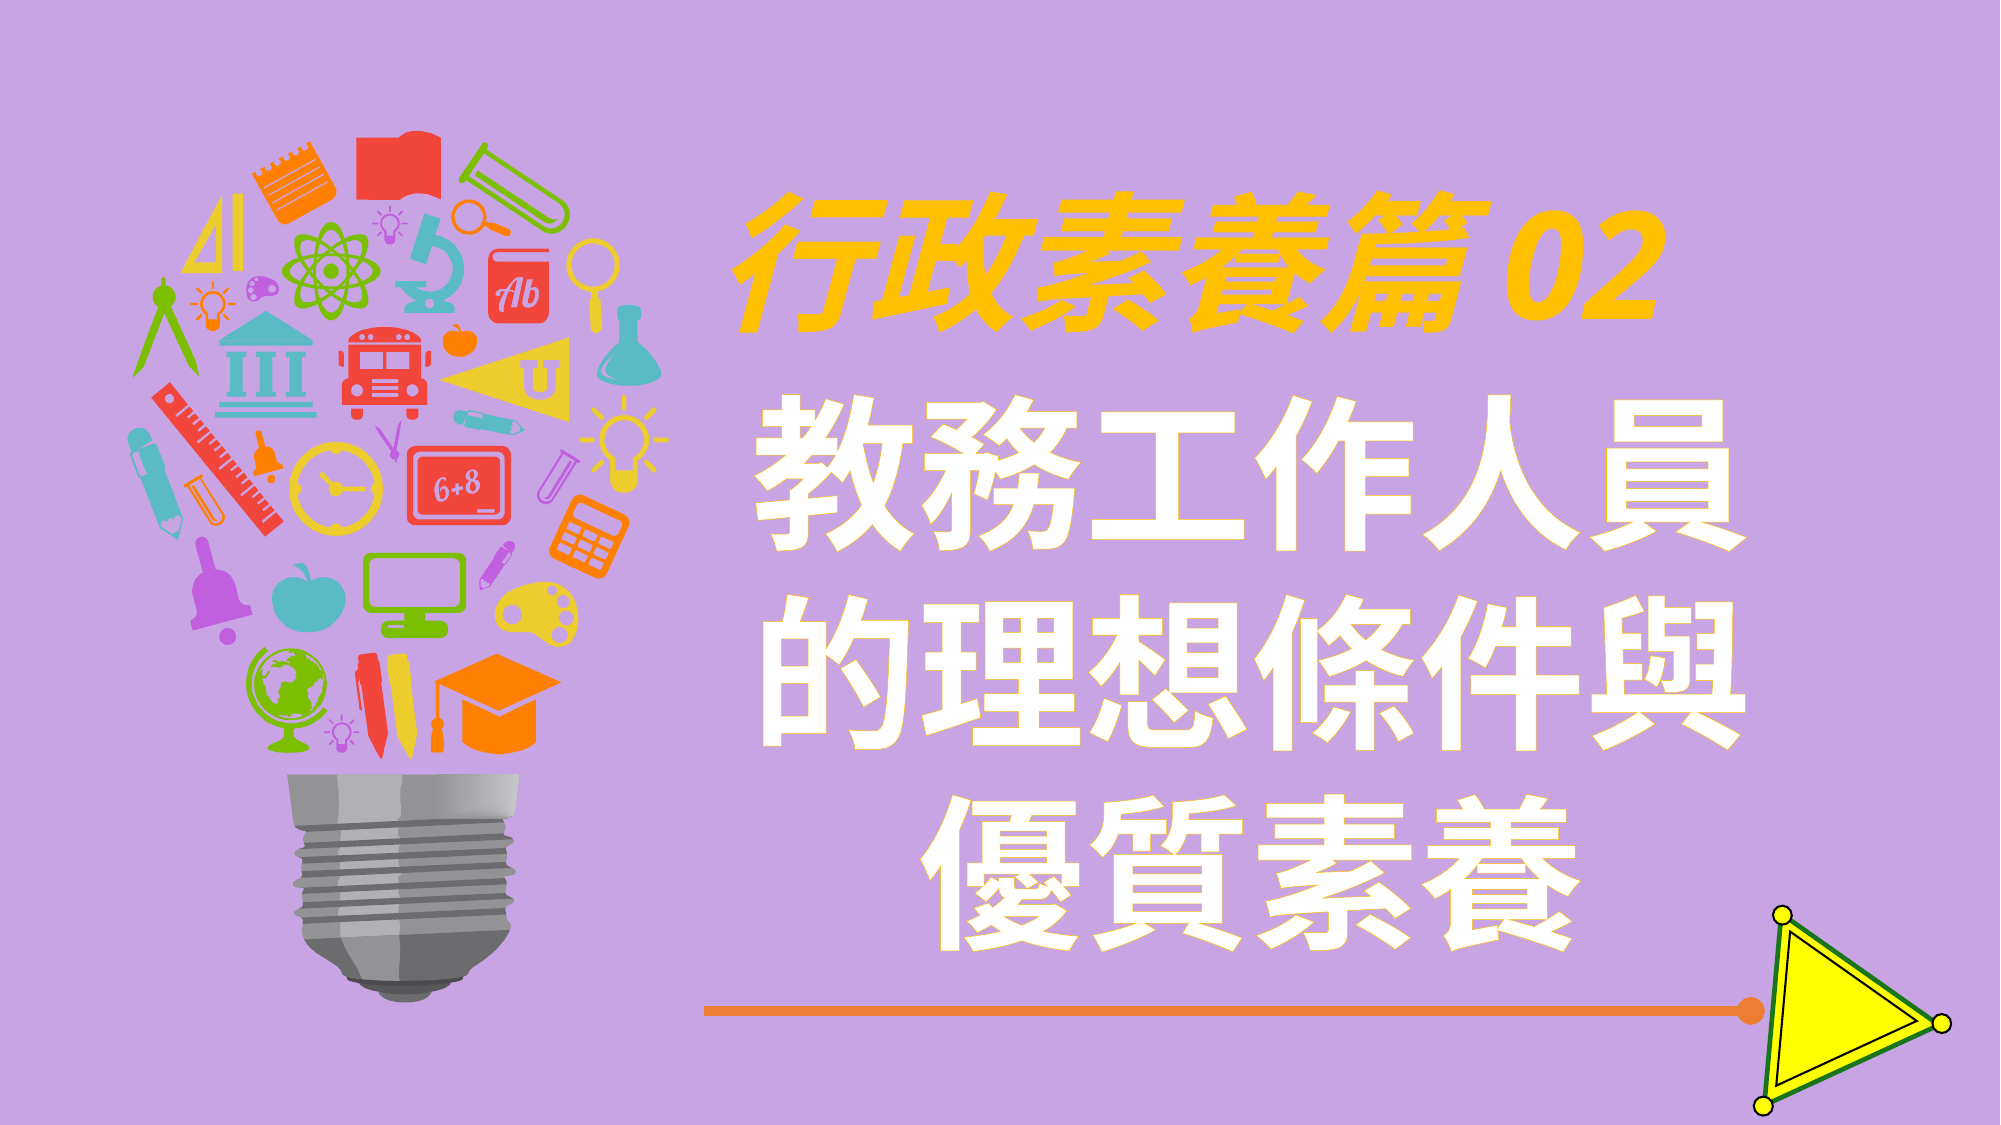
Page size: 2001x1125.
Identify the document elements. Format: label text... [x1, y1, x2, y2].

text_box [1715, 905, 1952, 1121]
text_box 行政素養篇02 [852, 130, 1123, 389]
text_box 教務工作人員的理想條件與優質素養 [704, 362, 1798, 977]
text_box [127, 130, 670, 1003]
